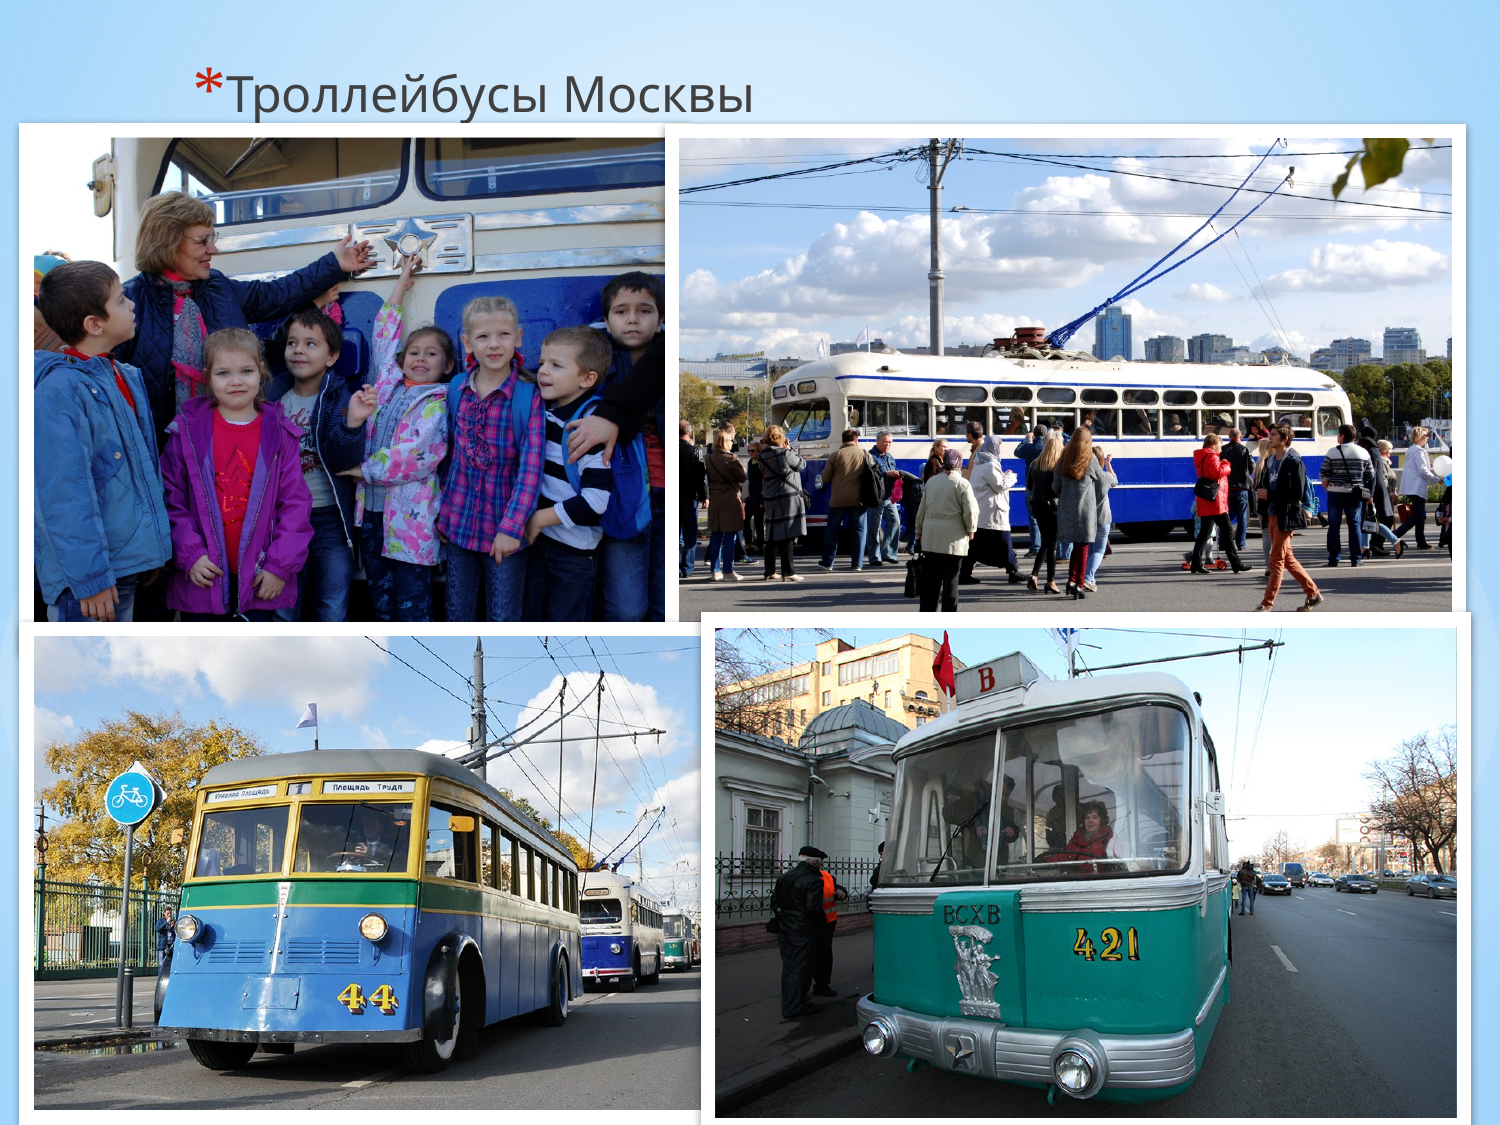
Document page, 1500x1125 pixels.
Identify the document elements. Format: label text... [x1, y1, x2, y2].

picture [33, 136, 1457, 1119]
list Троллейбусы Москвы [171, 54, 1360, 119]
